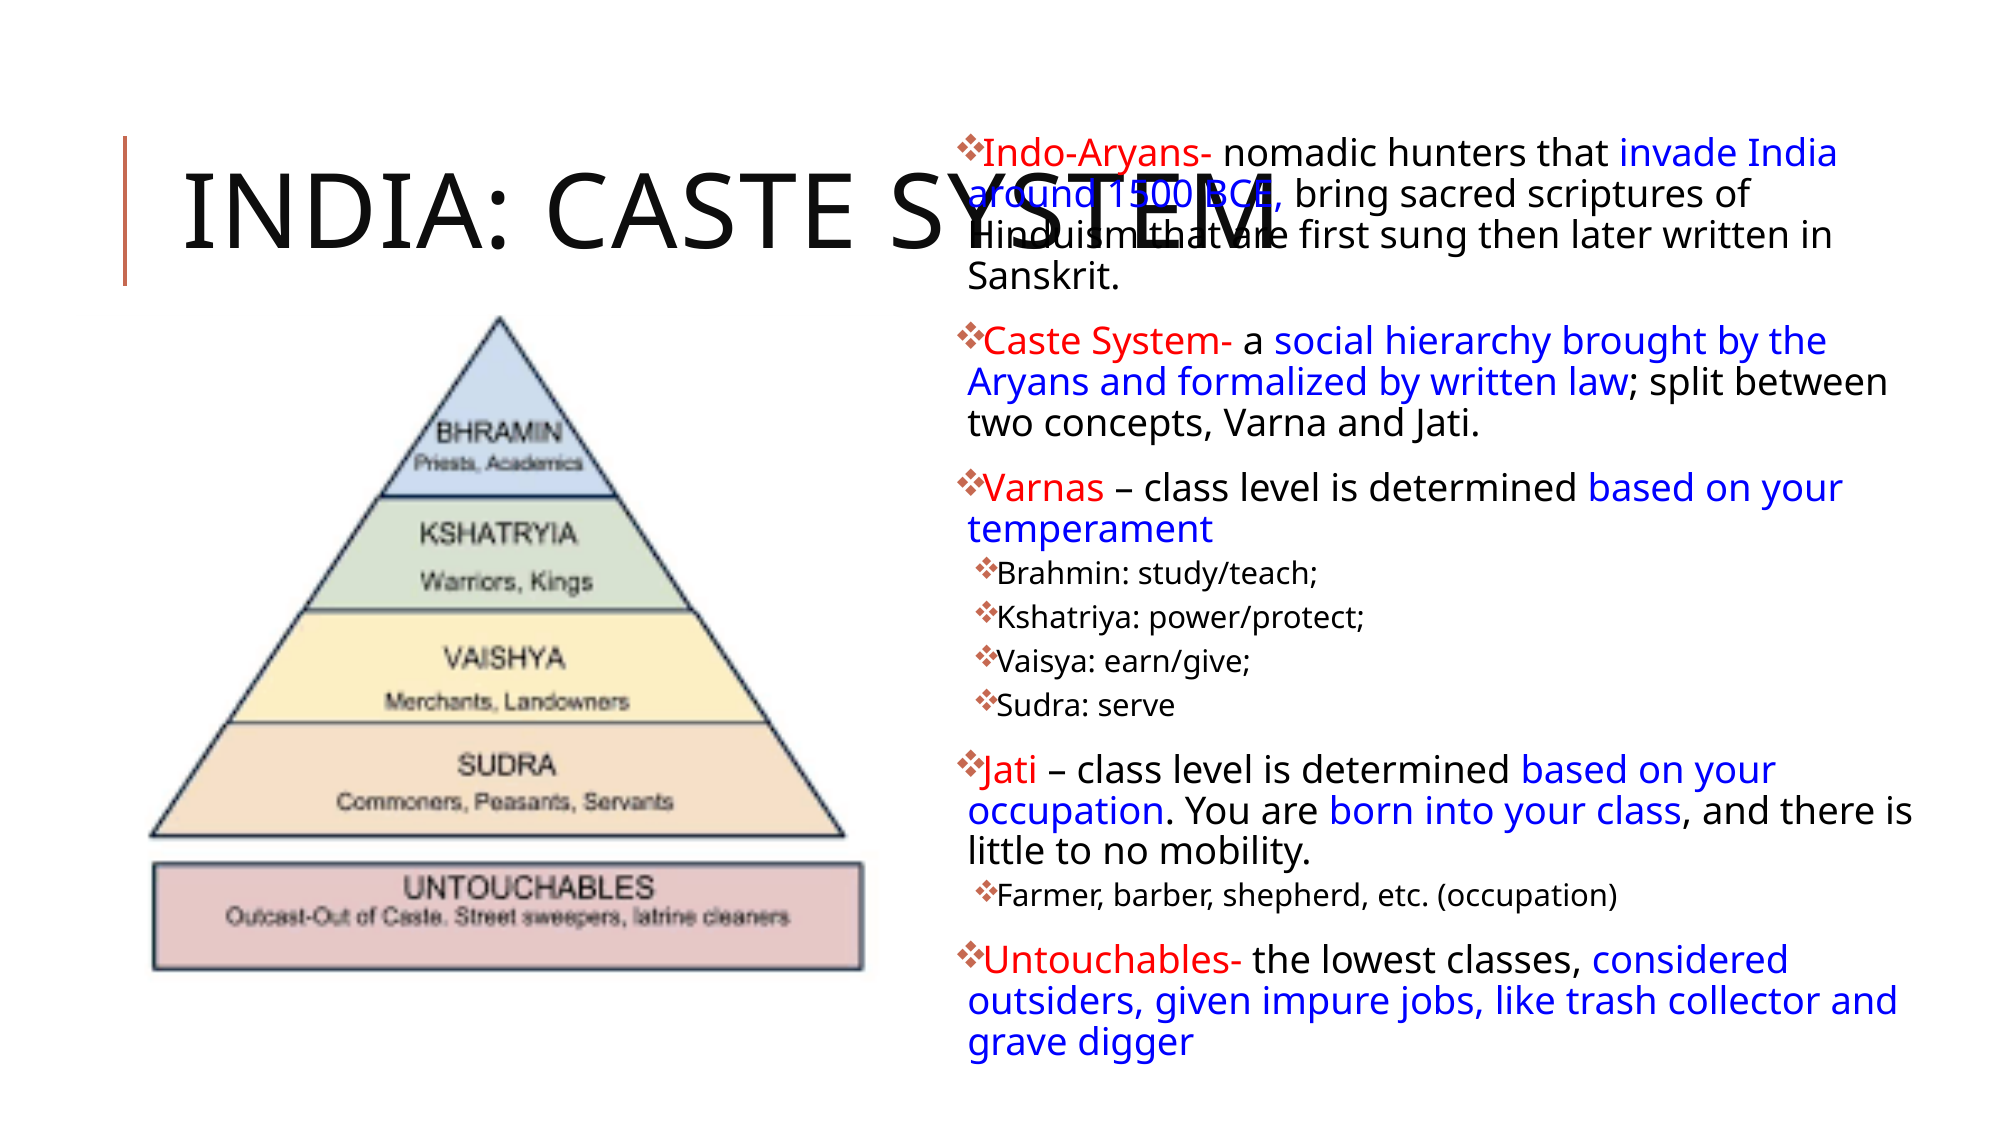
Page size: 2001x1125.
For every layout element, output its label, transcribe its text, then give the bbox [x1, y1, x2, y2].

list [75, 314, 903, 1017]
title India: Caste System [168, 96, 1763, 342]
list Indo-Aryans- nomadic hunters that invade India around 1500 BCE, bring sacred scriptures of Hinduism that are first sung then later written in Sanskrit. Caste System- a social hierarchy brought by the Aryans and formalized by written law; split between two concepts, Varna and Jati. Varnas – class level is determined based on your temperament Brahmin: study/teach; Kshatriya: power/protect; Vaisya: earn/give; Sudra: serve Jati – class level is determined based on your occupation. You are born into your class, and there is little to no mobility. Farmer, barber, shepherd, etc. (occupation) Untouchables- the lowest classes, considered outsiders, given impure jobs, like trash collector and grave digger [946, 126, 1931, 1072]
